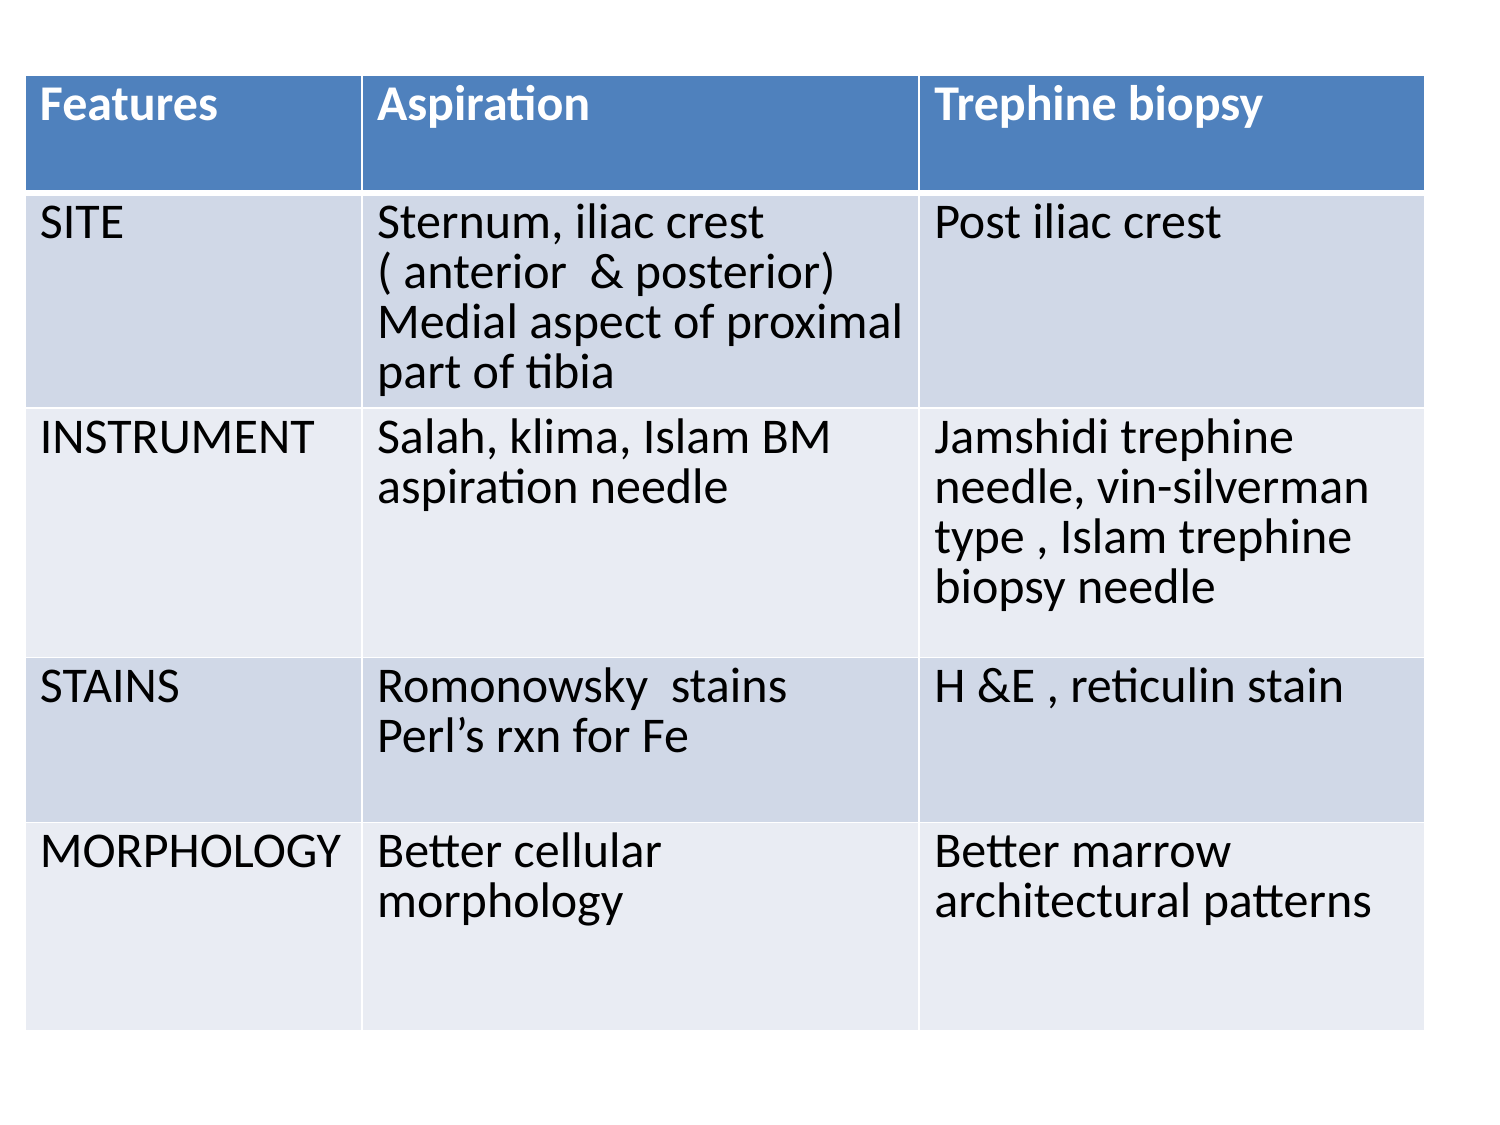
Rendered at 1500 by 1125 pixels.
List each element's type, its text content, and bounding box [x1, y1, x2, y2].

table_cell Romonowsky stains Perl’s rxn for Fe [363, 658, 918, 822]
table_cell Salah, klima, Islam BM aspiration needle [363, 409, 918, 657]
table_cell H &E , reticulin stain [920, 658, 1424, 822]
table_header Trephine biopsy [920, 76, 1424, 190]
table_cell Post iliac crest [920, 196, 1424, 407]
table_cell STAINS [26, 658, 361, 822]
table_header Features [26, 76, 361, 190]
table_cell INSTRUMENT [26, 409, 361, 657]
table_header Aspiration [363, 76, 918, 190]
table_cell Better cellular morphology [363, 823, 918, 1030]
table_cell Better marrow architectural patterns [920, 823, 1424, 1030]
table_cell Jamshidi trephine needle, vin-silverman type , Islam trephine biopsy needle [920, 409, 1424, 657]
table_cell Sternum, iliac crest ( anterior & posterior) Medial aspect of proximal part of tibia [363, 196, 918, 407]
table_cell MORPHOLOGY [26, 823, 361, 1030]
table_cell SITE [26, 196, 361, 407]
